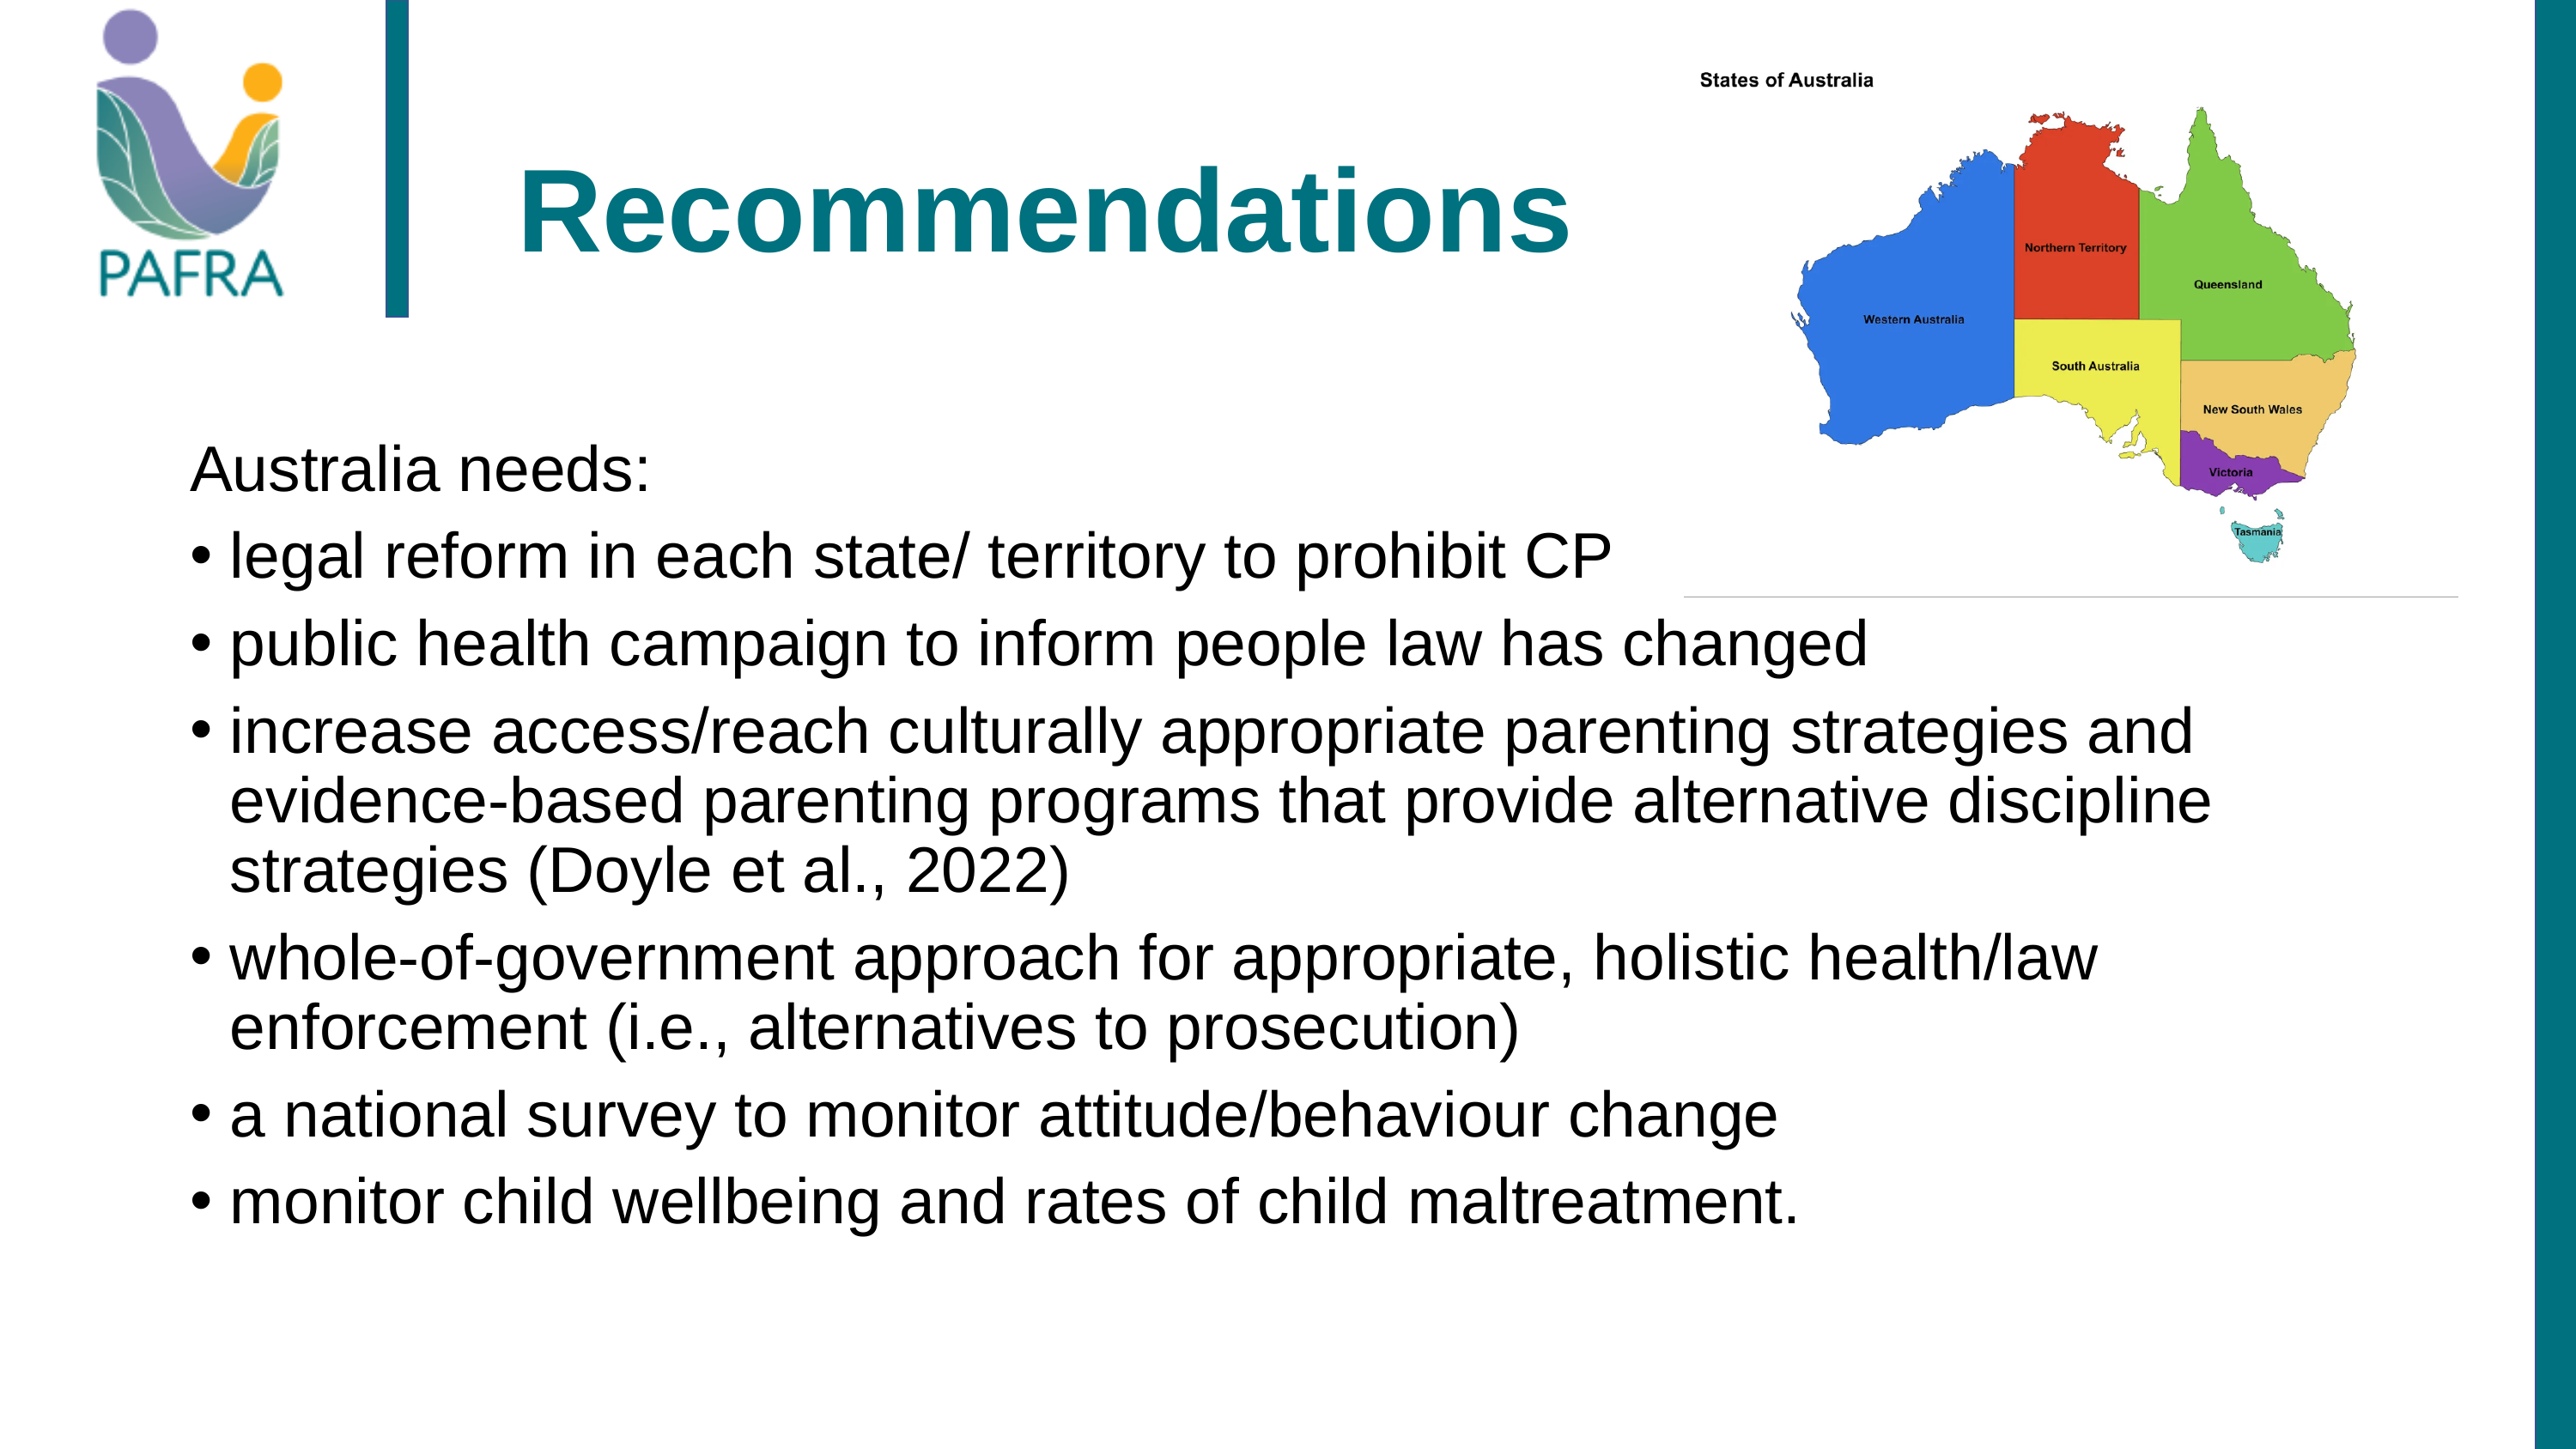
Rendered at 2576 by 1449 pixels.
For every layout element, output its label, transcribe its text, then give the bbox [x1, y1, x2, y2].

title Recommendations [504, 143, 1684, 424]
list Australia needs: legal reform in each state/ territory to prohibit CP public health campaign to inform people law has changed increase access/reach culturally appropriate parenting strategies and evidence-based parenting programs that provide alternative discipline strategies (Doyle et al., 2022) whole-of-government approach for appropriate, holistic health/law enforcement (i.e., alternatives to prosecution) a national survey to monitor attitude/behaviour change monitor child wellbeing and rates of child maltreatment. [177, 429, 2399, 1349]
picture [1684, 55, 2459, 601]
picture [0, 0, 386, 317]
